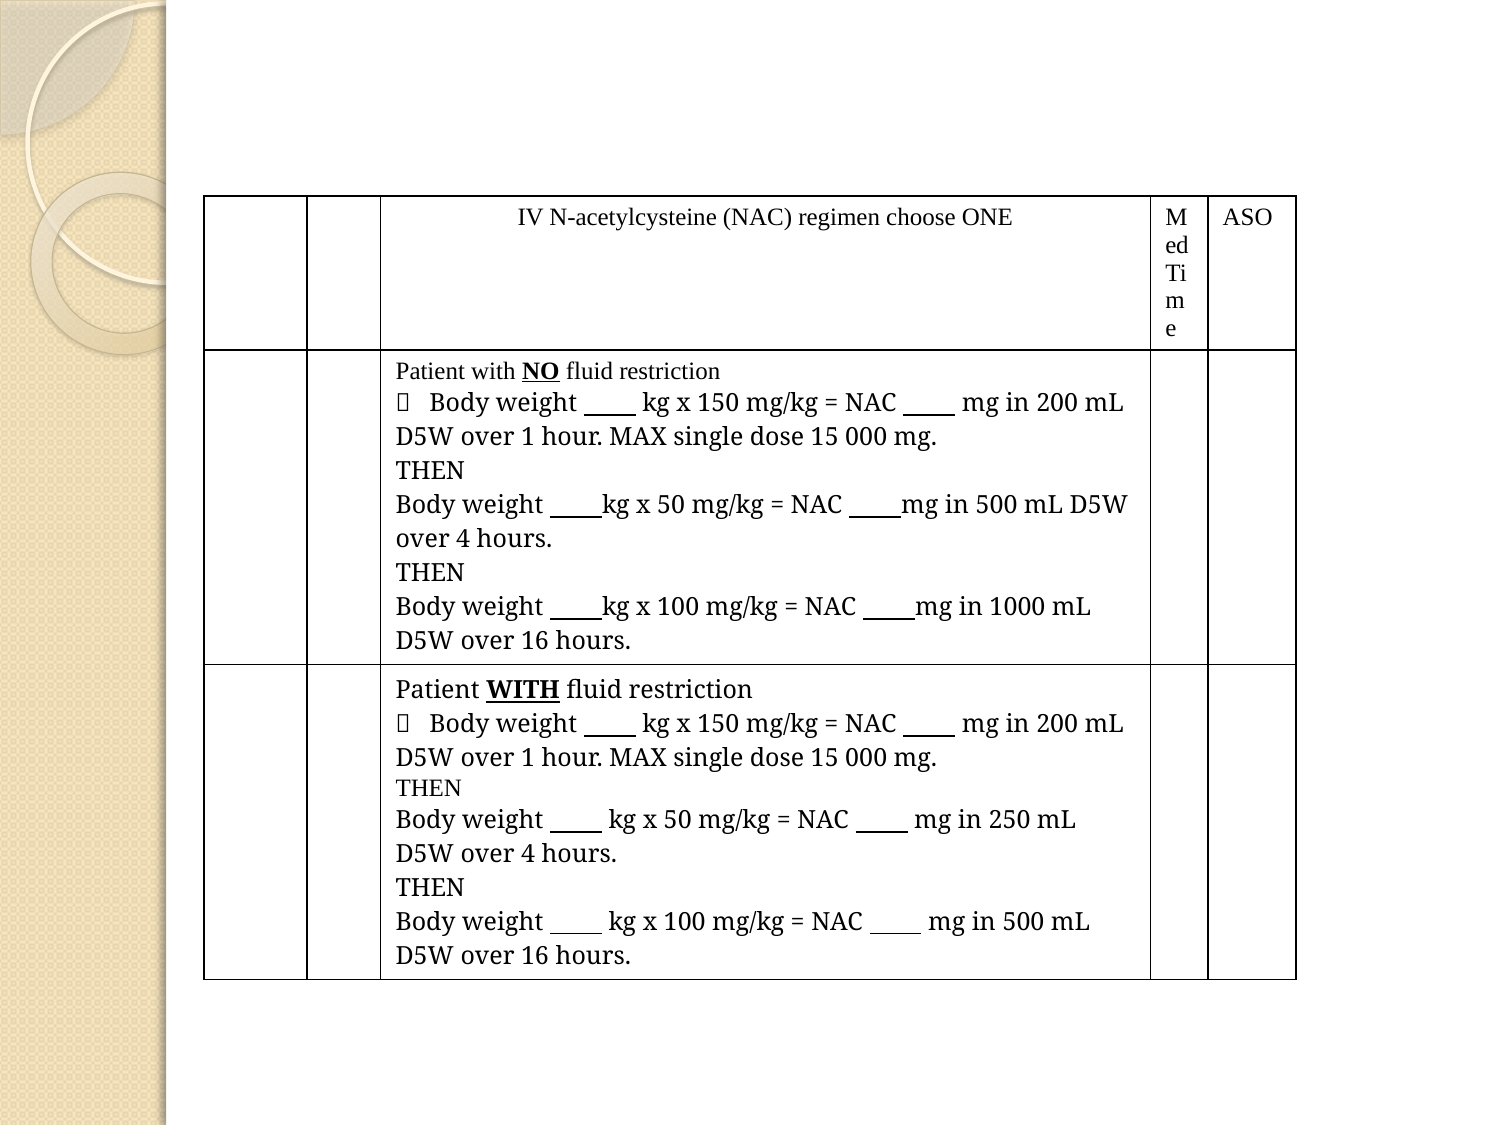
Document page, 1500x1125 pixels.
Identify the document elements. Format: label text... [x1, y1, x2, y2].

table_cell [308, 665, 380, 979]
table_header ASO [1209, 197, 1295, 349]
table_header [205, 197, 306, 349]
table_cell Patient with NO fluid restriction  Body weight kg x 150 mg/kg = NAC mg in 200 mL D5W over 1 hour. MAX single dose 15 000 mg. THEN Body weight kg x 50 mg/kg = NAC mg in 500 mL D5W over 4 hours. THEN Body weight kg x 100 mg/kg = NAC mg in 1000 mL D5W over 16 hours. [381, 351, 1150, 664]
table_header IV N-acetylcysteine (NAC) regimen choose ONE [381, 197, 1150, 349]
table_header Med Time [1151, 197, 1207, 349]
table_header [308, 197, 380, 349]
table_cell [1209, 351, 1295, 664]
table_cell [205, 351, 306, 664]
table_cell [1209, 665, 1295, 979]
table_cell [205, 665, 306, 979]
table_cell Patient WITH fluid restriction  Body weight kg x 150 mg/kg = NAC mg in 200 mL D5W over 1 hour. MAX single dose 15 000 mg. THEN Body weight kg x 50 mg/kg = NAC mg in 250 mL D5W over 4 hours. THEN Body weight kg x 100 mg/kg = NAC mg in 500 mL D5W over 16 hours. [381, 665, 1150, 979]
table_cell [308, 351, 380, 664]
table_cell [1151, 351, 1207, 664]
table_cell [1151, 665, 1207, 979]
